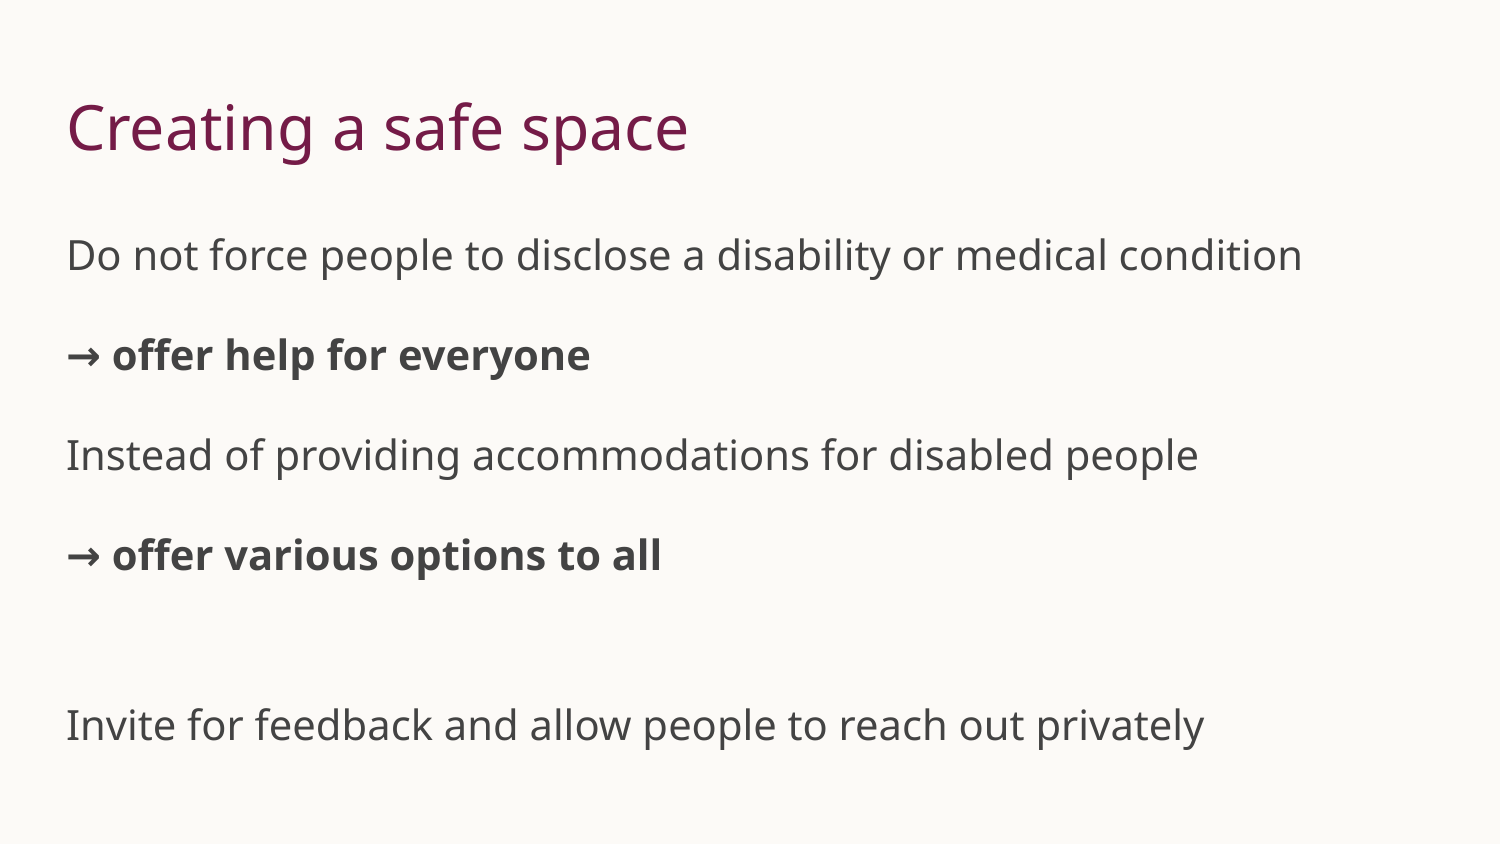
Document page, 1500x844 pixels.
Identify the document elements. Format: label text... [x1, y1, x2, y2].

list Do not force people to disclose a disability or medical condition → offer help for everyone Instead of providing accommodations for disabled people → offer various options to all Invite for feedback and allow people to reach out privately [51, 189, 1449, 750]
title Creating a safe space [51, 72, 1449, 167]
